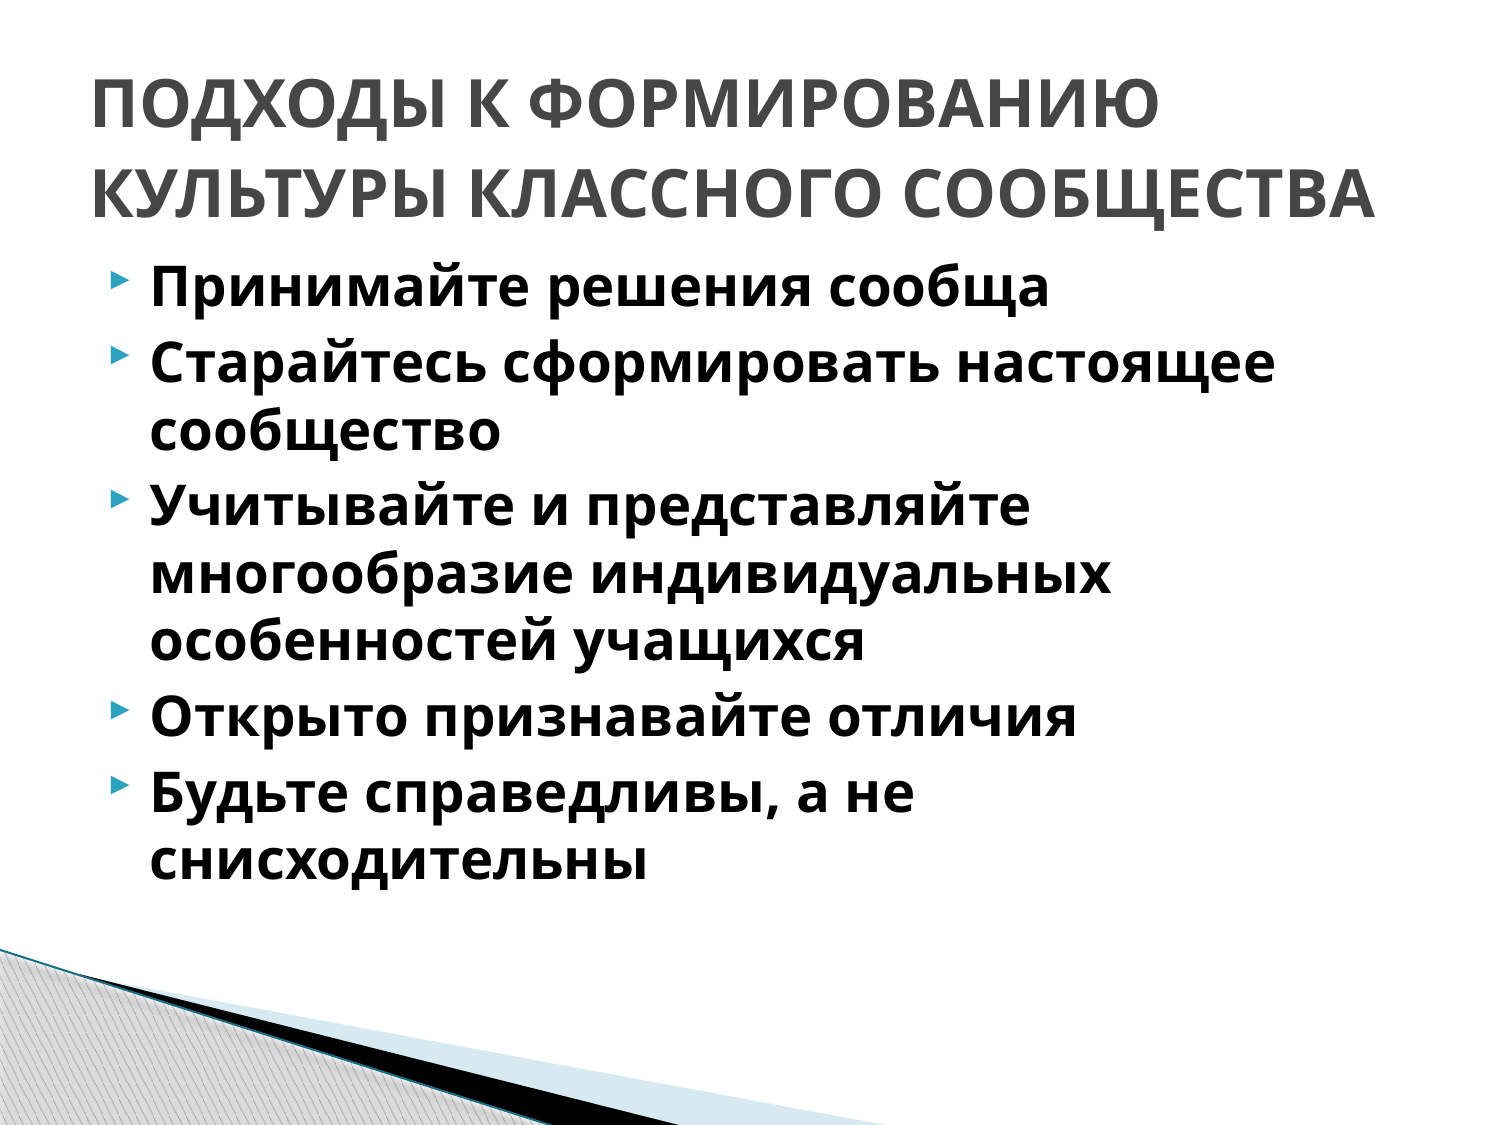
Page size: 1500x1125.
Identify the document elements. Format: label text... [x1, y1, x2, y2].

title ПОДХОДЫ К ФОРМИРОВАНИЮ КУЛЬТУРЫ КЛАССНОГО СООБЩЕСТВА [75, 45, 1425, 340]
list Принимайте решения сообща Старайтесь сформировать настоящее сообщество Учитывайте и представляйте многообразие индивидуальных особенностей учащихся Открыто признавайте отличия Будьте справедливы, а не снисходительны [75, 340, 1425, 986]
